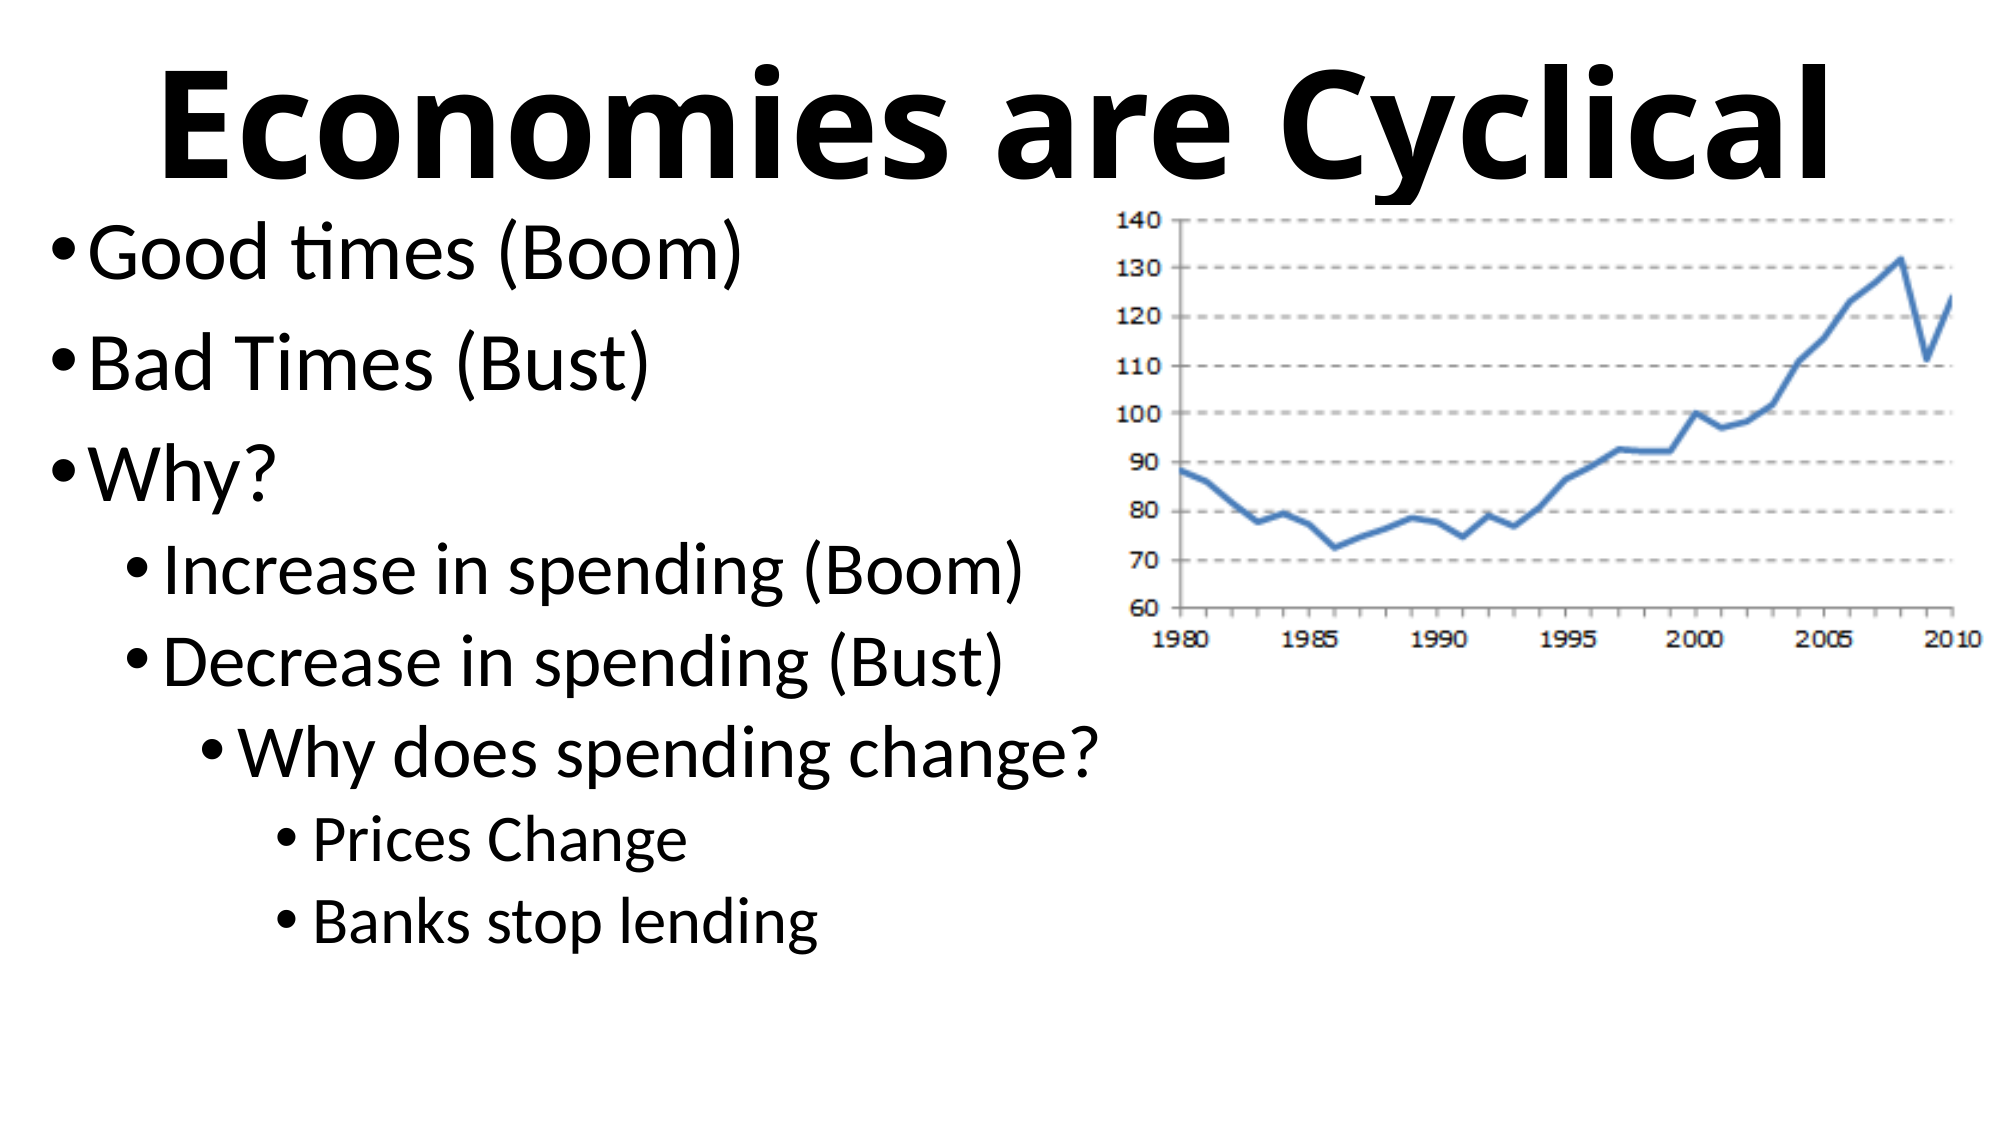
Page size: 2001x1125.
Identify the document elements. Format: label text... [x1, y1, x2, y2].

picture [1115, 205, 1991, 660]
list Good times (Boom) Bad Times (Bust) Why? Increase in spending (Boom) Decrease in spending (Bust) Why does spending change? Prices Change Banks stop lending [34, 200, 1760, 1081]
title Economies are Cyclical [137, 15, 1863, 205]
